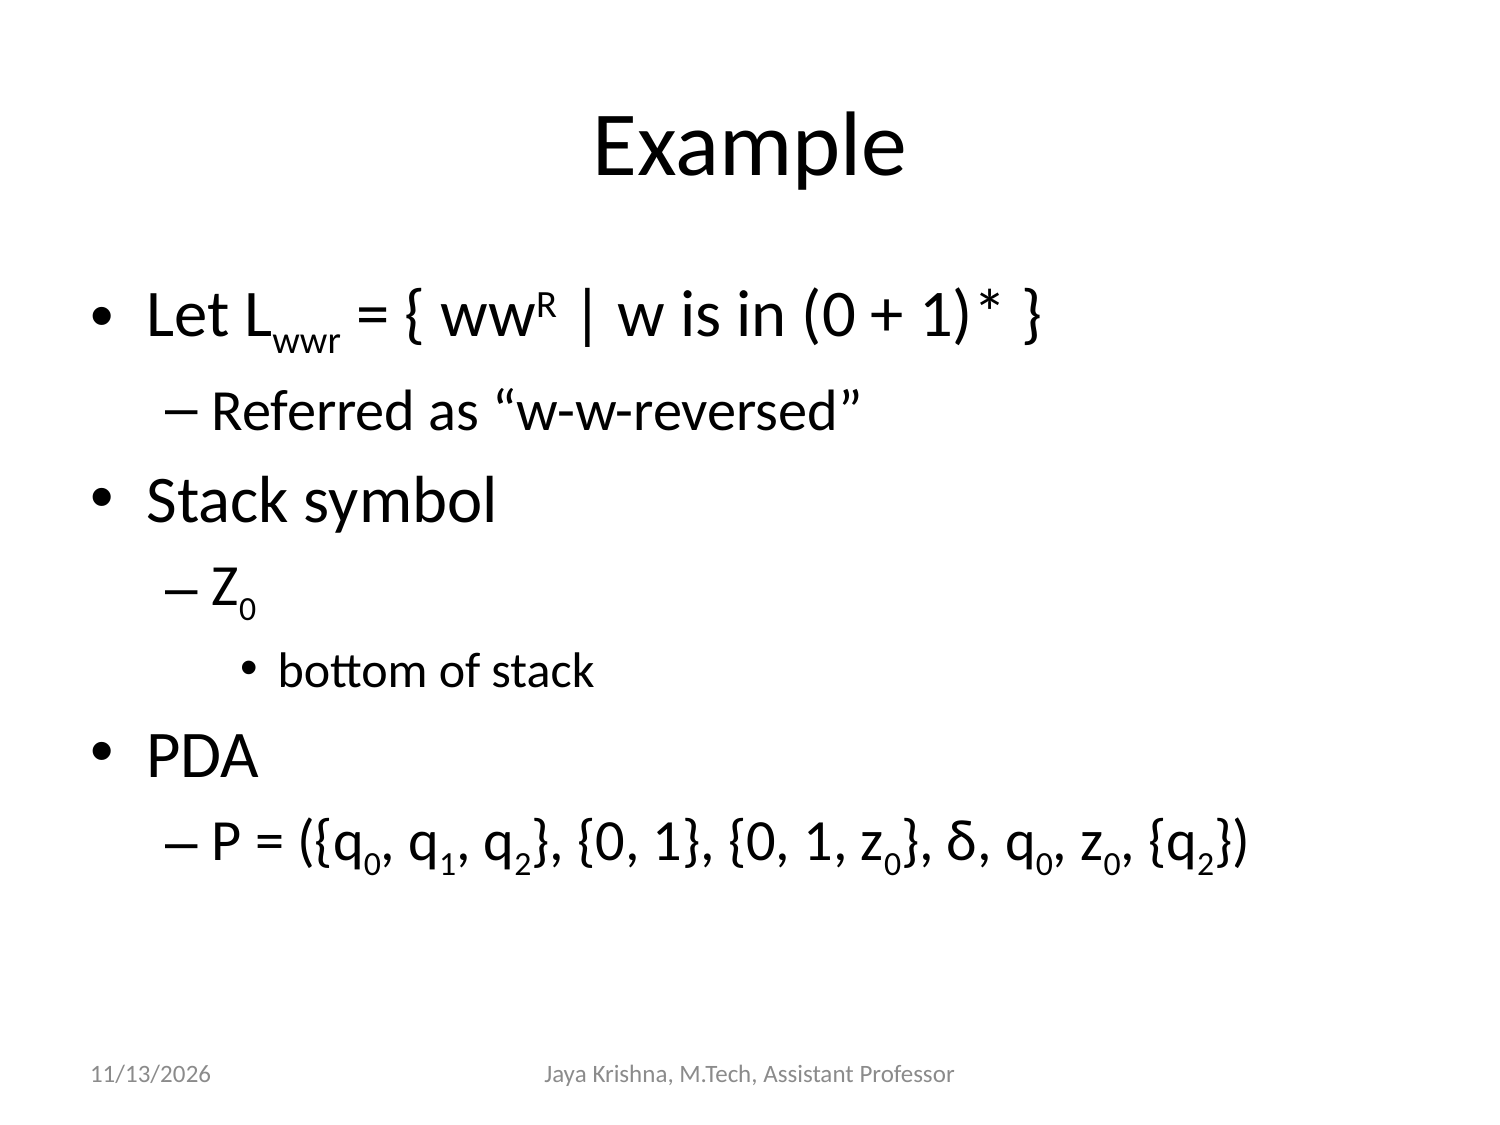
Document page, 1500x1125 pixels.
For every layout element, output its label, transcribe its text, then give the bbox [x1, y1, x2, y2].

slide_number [75, 1042, 425, 1103]
footer Jaya Krishna, M.Tech, Assistant Professor [512, 1042, 988, 1103]
list Let Lwwr = { wwR | w is in (0 + 1)* } Referred as “w-w-reversed” Stack symbol Z0 bottom of stack PDA P = ({q0, q1, q2}, {0, 1}, {0, 1, z0}, δ, q0, z0, {q2}) [75, 262, 1425, 1005]
title Example [75, 45, 1425, 233]
